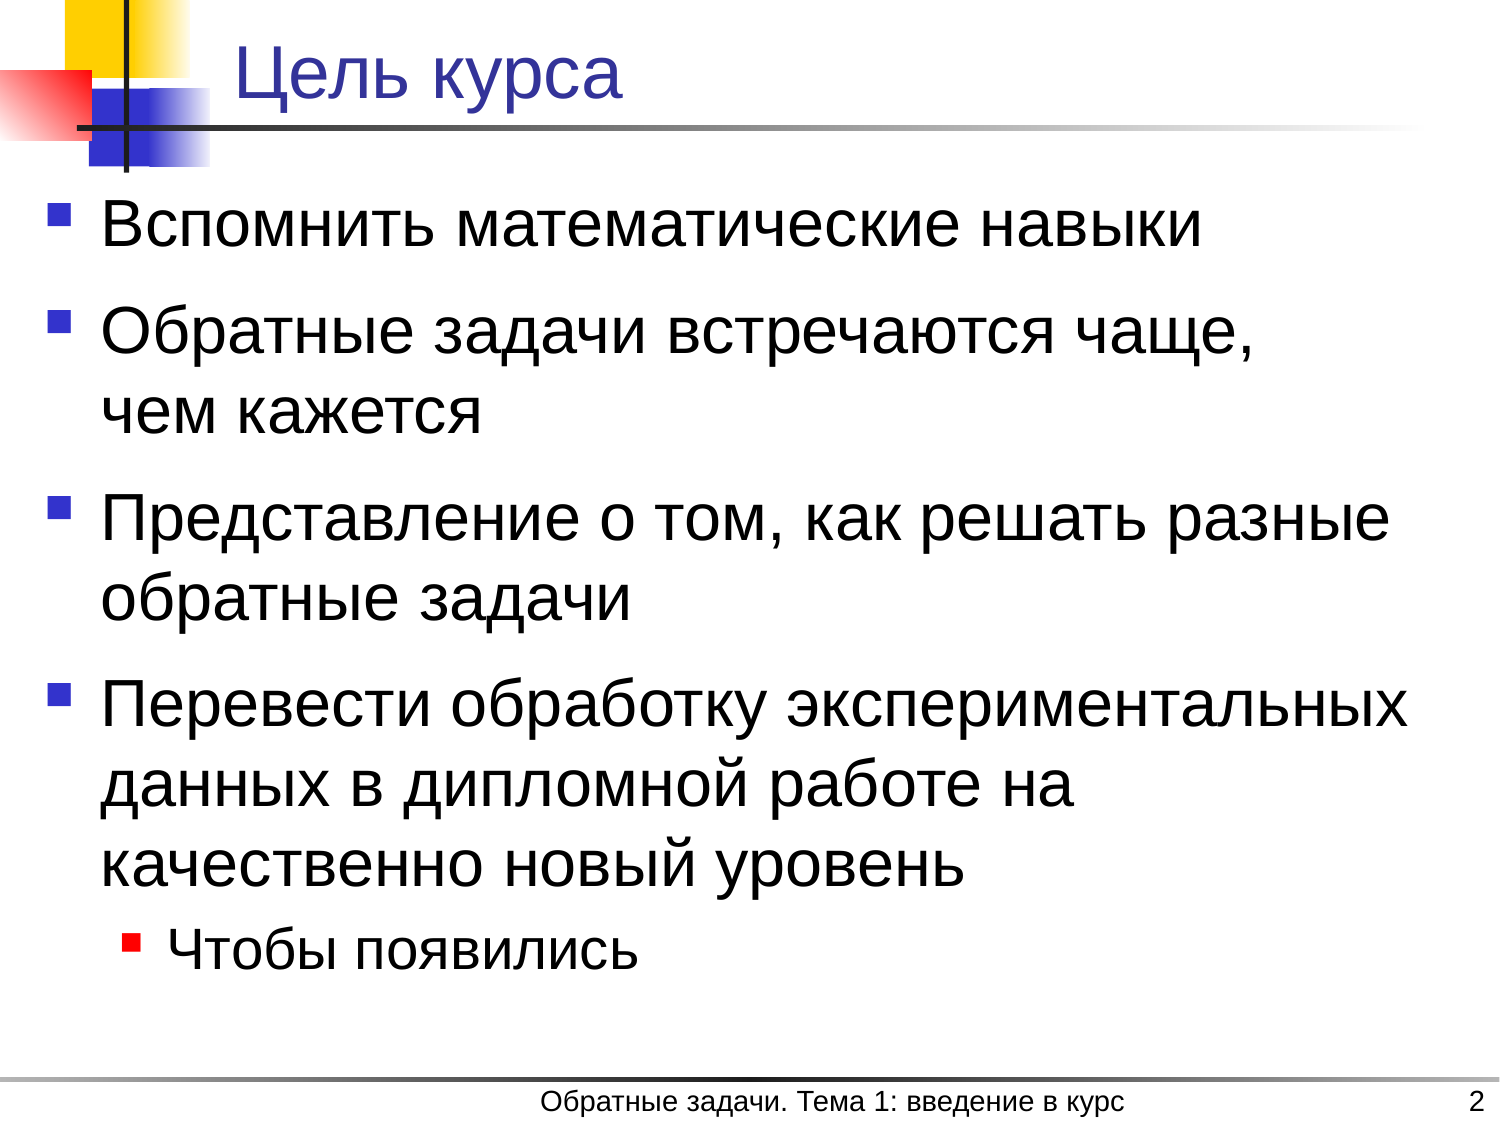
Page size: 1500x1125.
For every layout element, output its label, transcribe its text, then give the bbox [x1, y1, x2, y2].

footer Обратные задачи. Тема 1: введение в курс [372, 1070, 1294, 1125]
title Цель курса [218, 0, 1474, 122]
slide_number 2 [1340, 1070, 1500, 1125]
